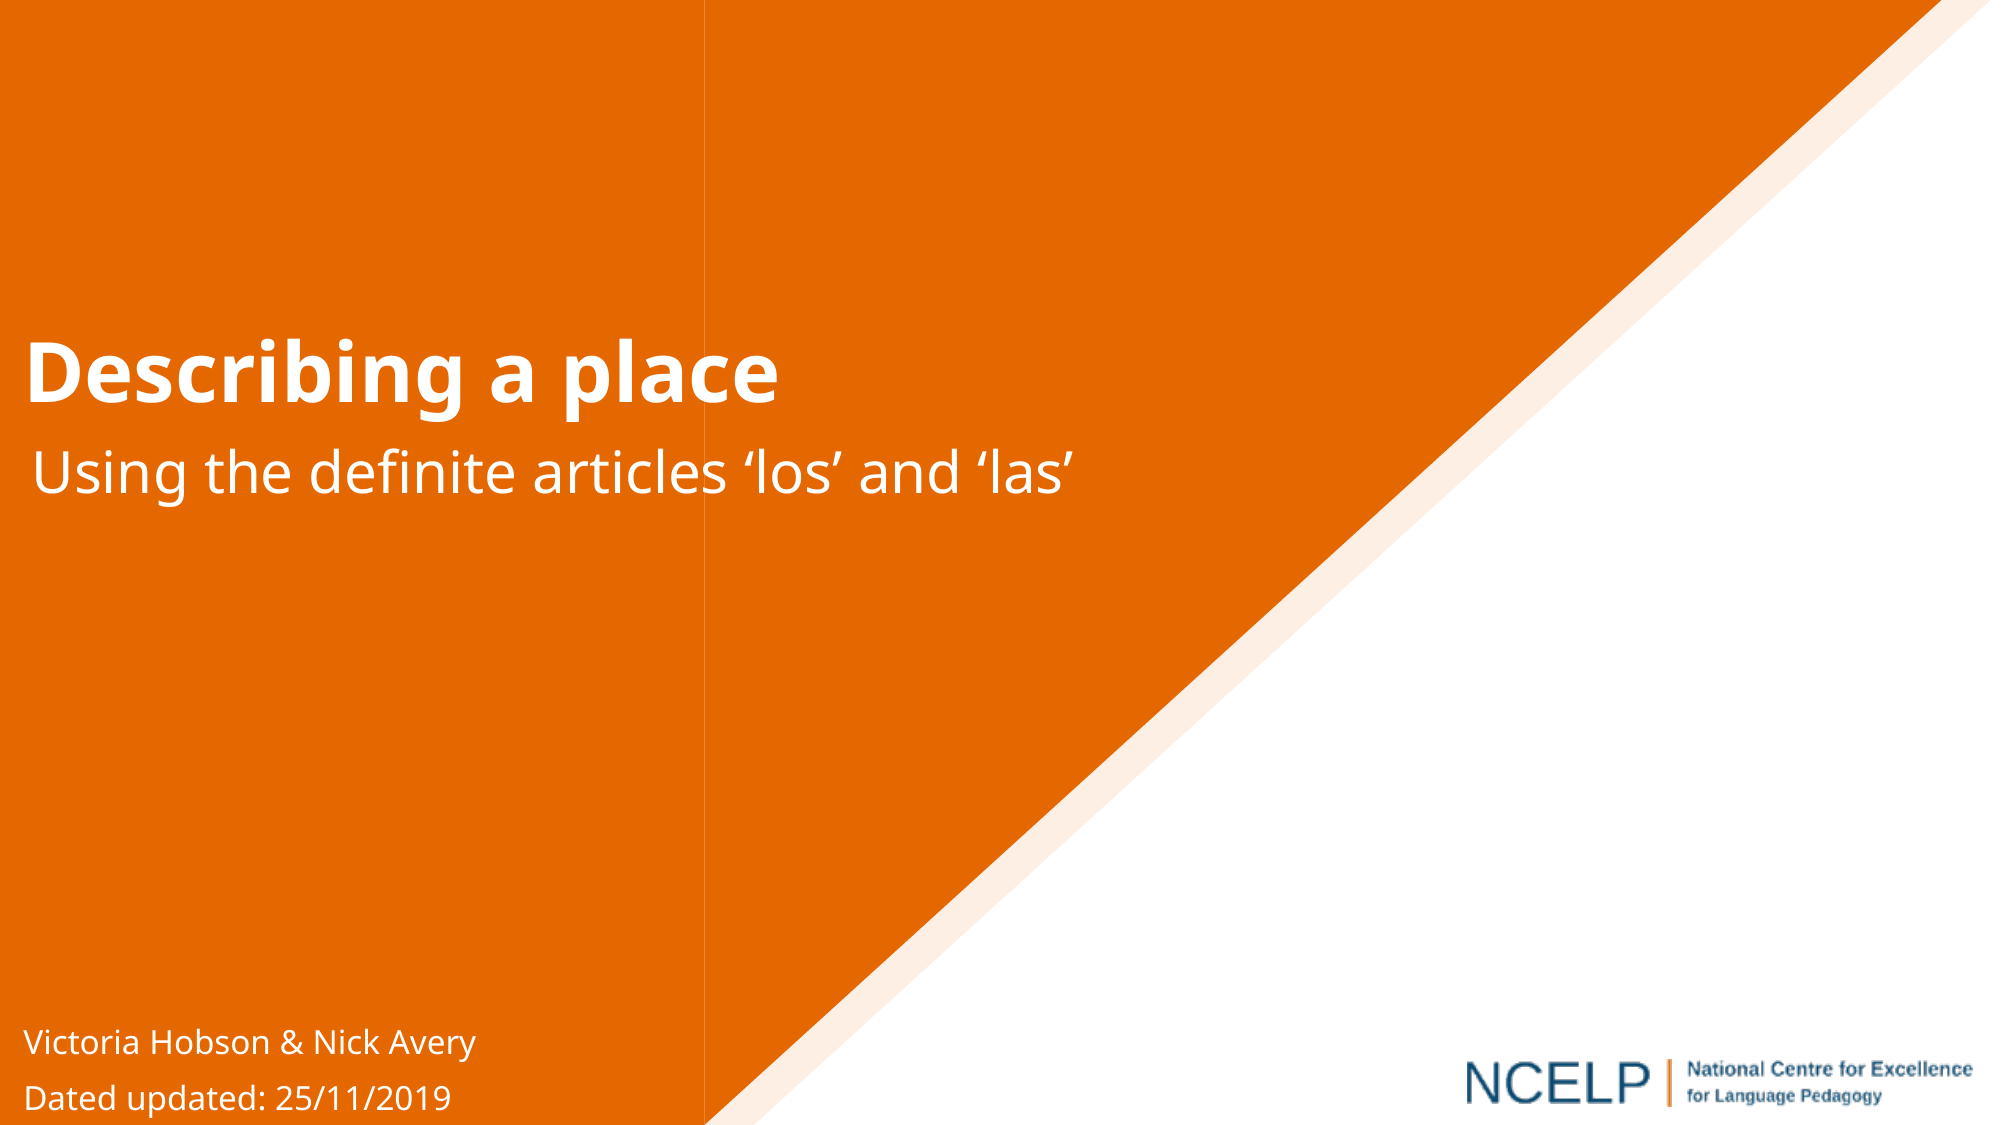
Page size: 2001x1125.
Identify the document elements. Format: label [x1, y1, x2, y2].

text_box [0, 0, 1991, 1125]
picture [1467, 1059, 1973, 1107]
